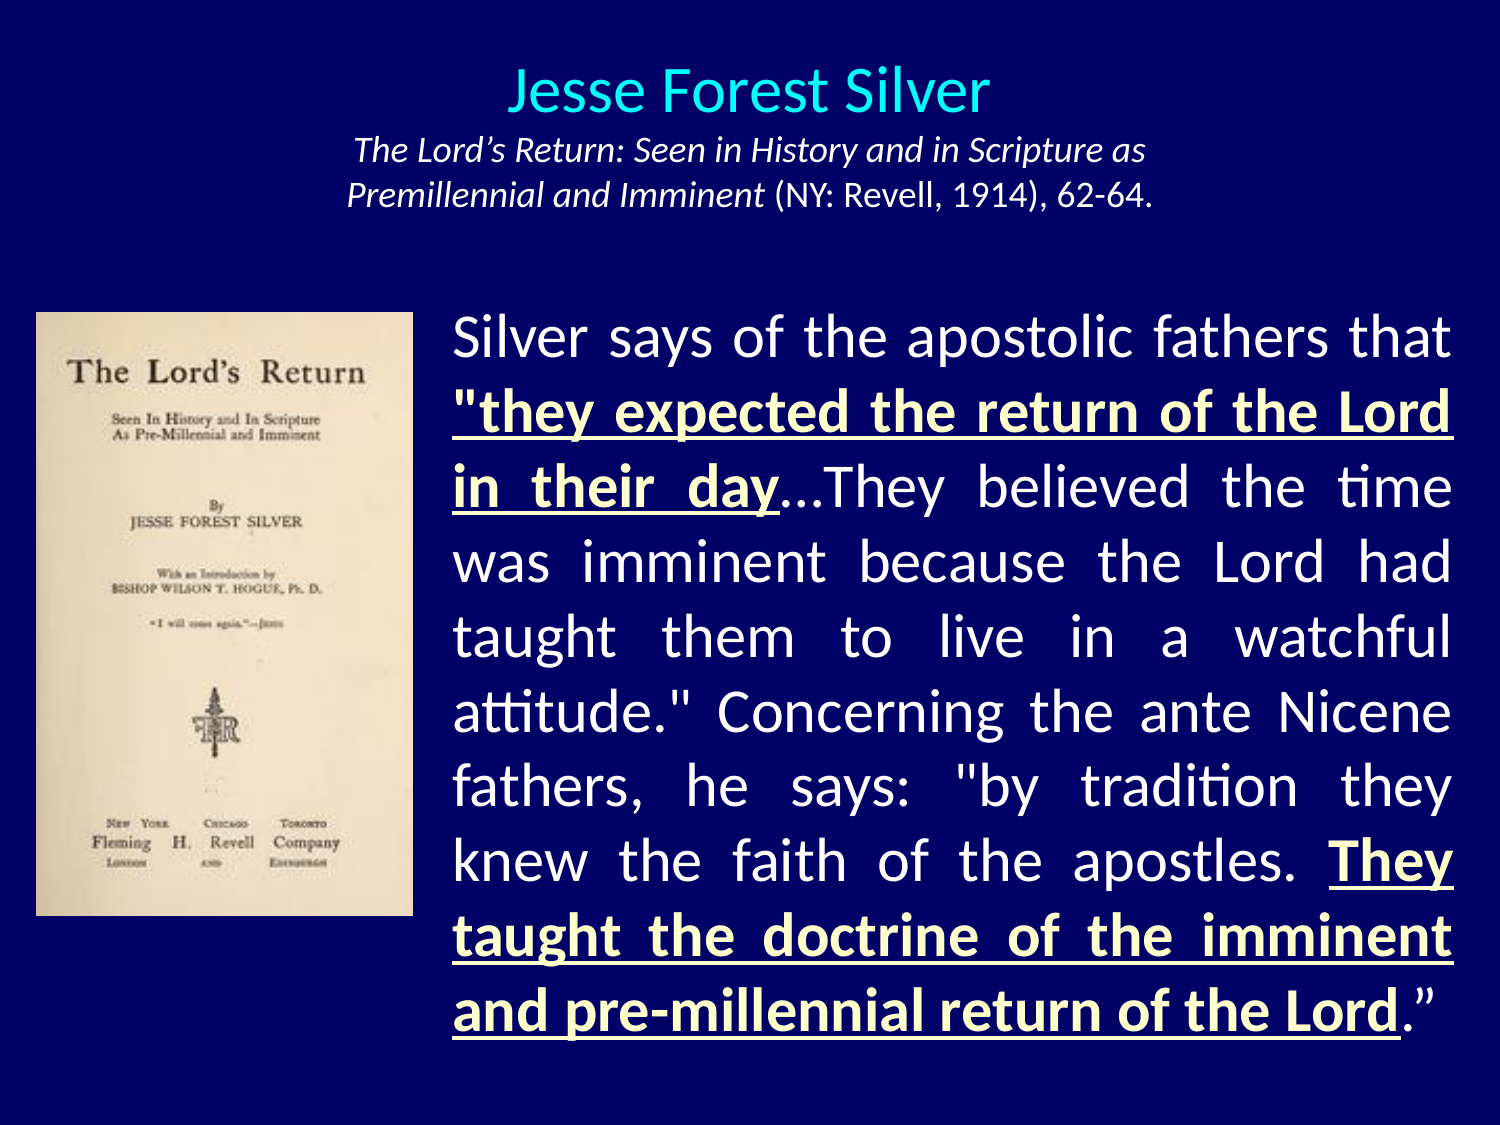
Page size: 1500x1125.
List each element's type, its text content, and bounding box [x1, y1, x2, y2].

text_box Jesse Forest Silver The Lord’s Return: Seen in History and in Scripture as Premillennial and Imminent (NY: Revell, 1914), 62-64. [317, 38, 1182, 223]
picture [36, 312, 413, 917]
text_box Silver says of the apostolic fathers that "they expected the return of the Lord in their day…They believed the time was imminent because the Lord had taught them to live in a watchful attitude." Concerning the ante Nicene fathers, he says: "by tradition they knew the faith of the apostles. They taught the doctrine of the imminent and pre-millennial return of the Lord.” [437, 287, 1469, 1052]
